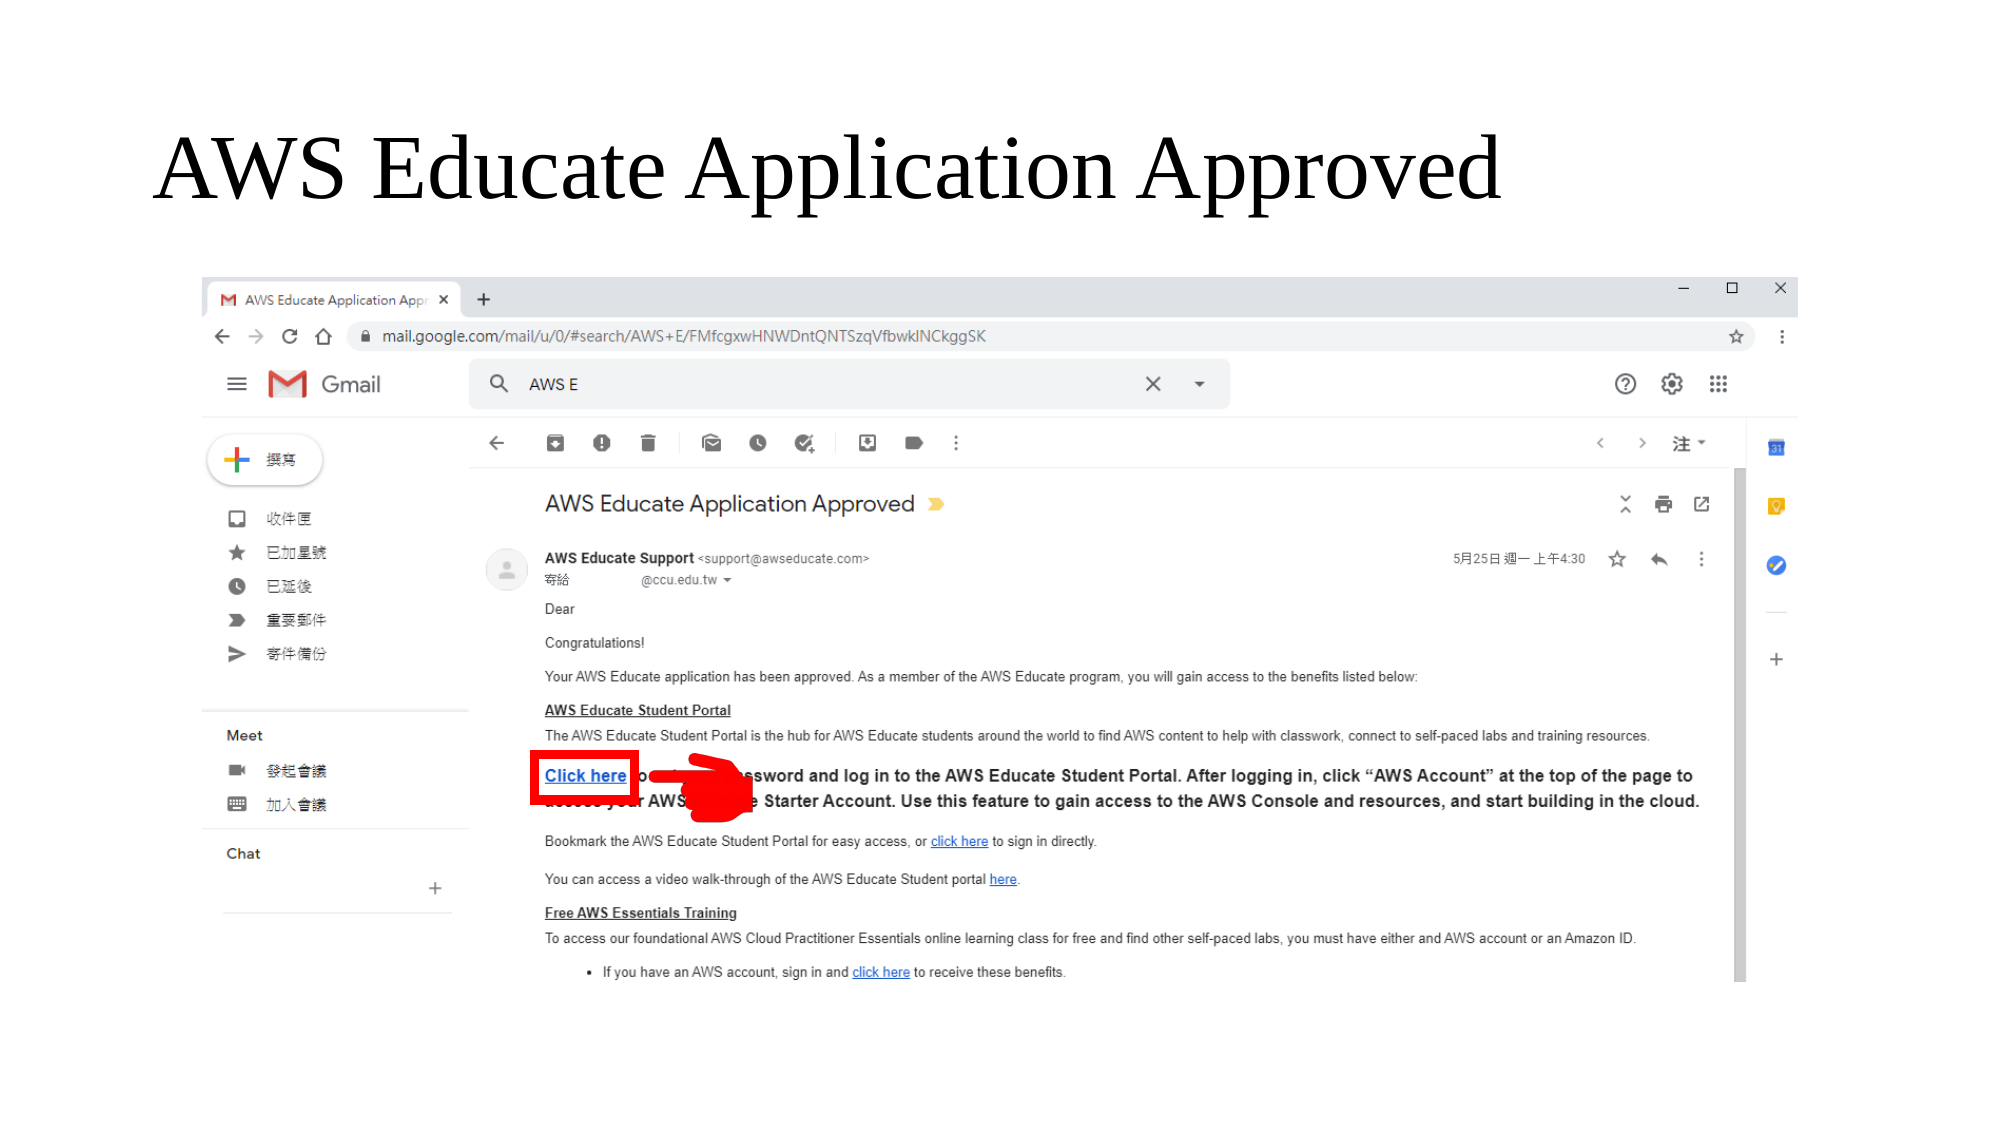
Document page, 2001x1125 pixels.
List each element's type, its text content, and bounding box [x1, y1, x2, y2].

title AWS Educate Application Approved [137, 59, 1863, 278]
picture [641, 728, 760, 847]
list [201, 277, 1799, 982]
